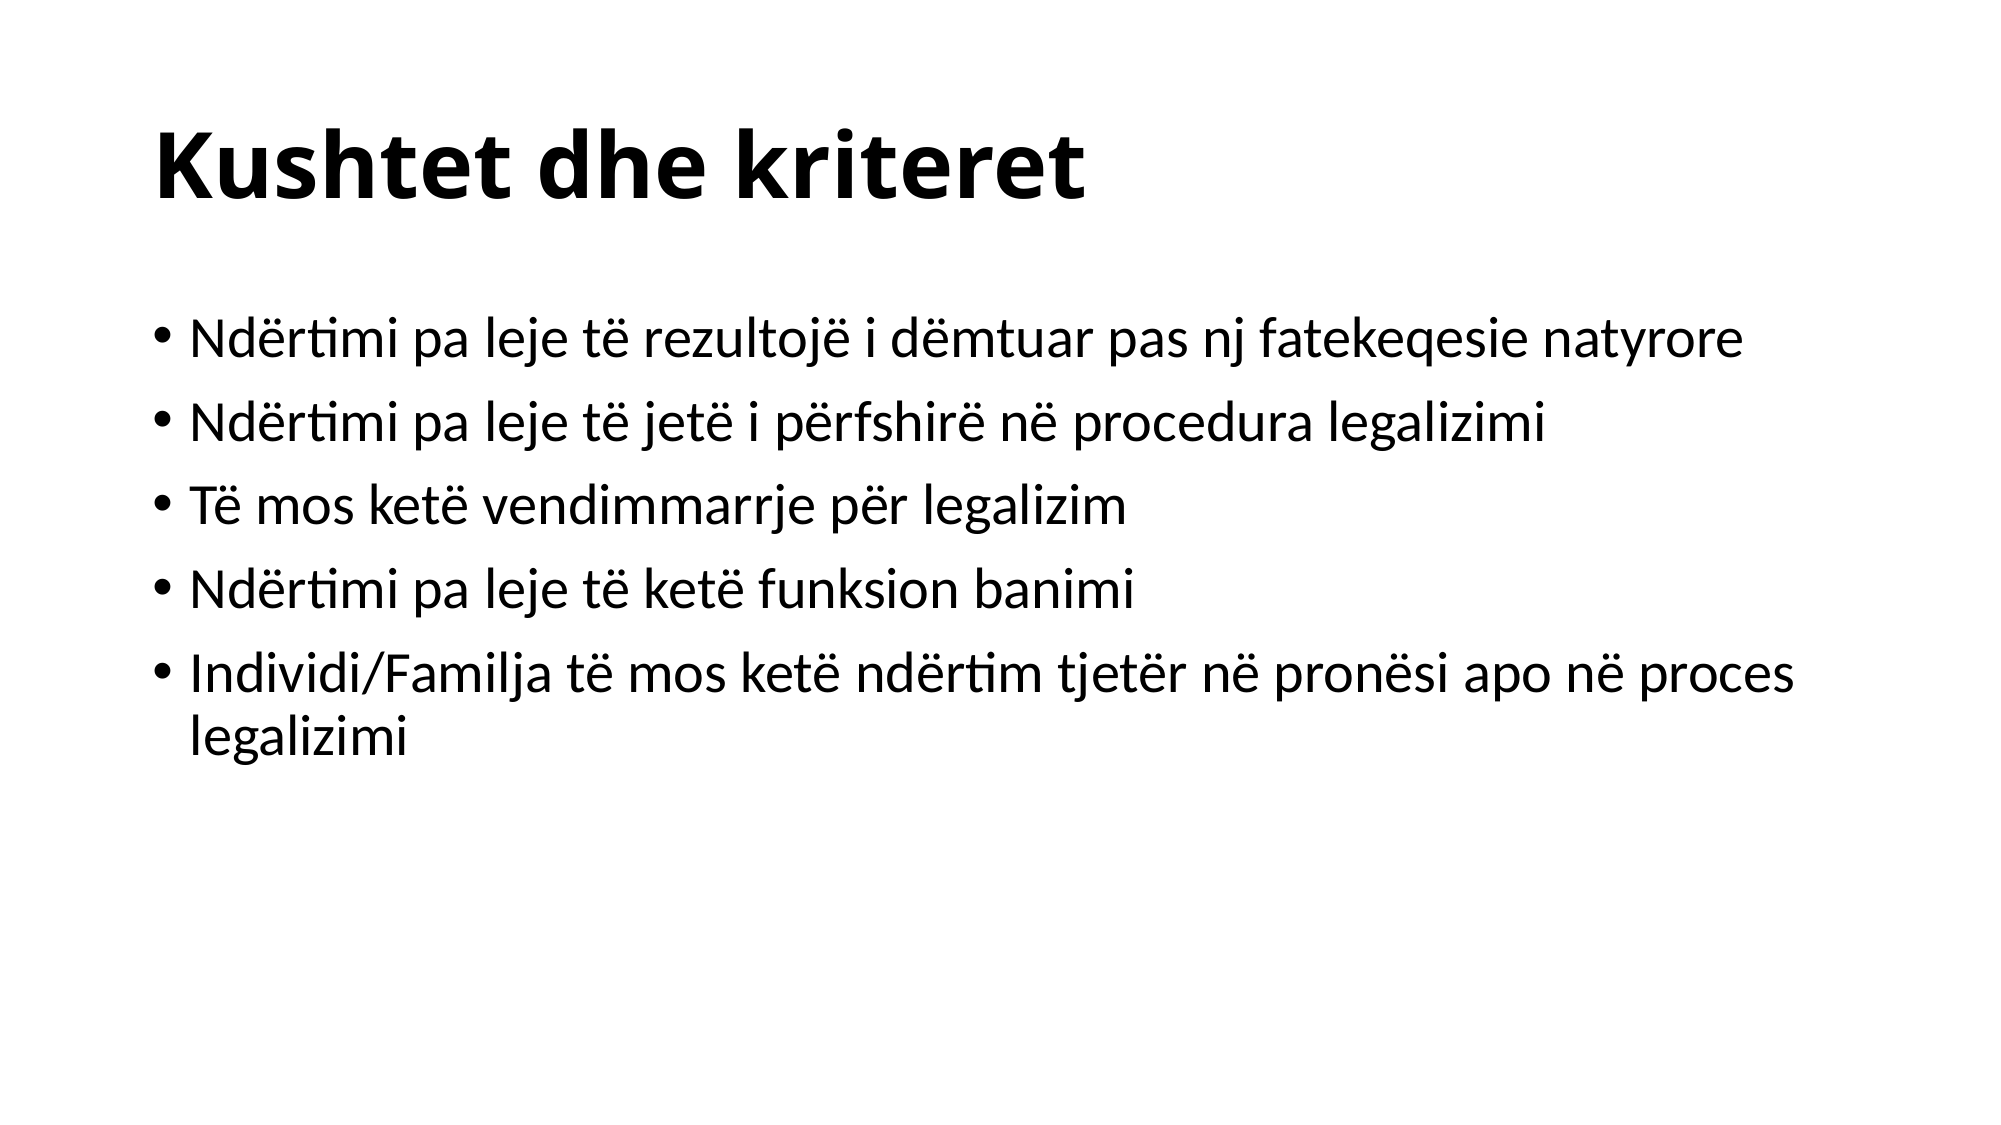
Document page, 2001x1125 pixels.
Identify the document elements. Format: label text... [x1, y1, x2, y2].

title Kushtet dhe kriteret [137, 59, 1863, 278]
list Ndërtimi pa leje të rezultojë i dëmtuar pas nj fatekeqesie natyrore Ndërtimi pa leje të jetë i përfshirë në procedura legalizimi Të mos ketë vendimmarrje për legalizim Ndërtimi pa leje të ketë funksion banimi Individi/Familja të mos ketë ndërtim tjetër në pronësi apo në proces legalizimi [137, 299, 1863, 1014]
